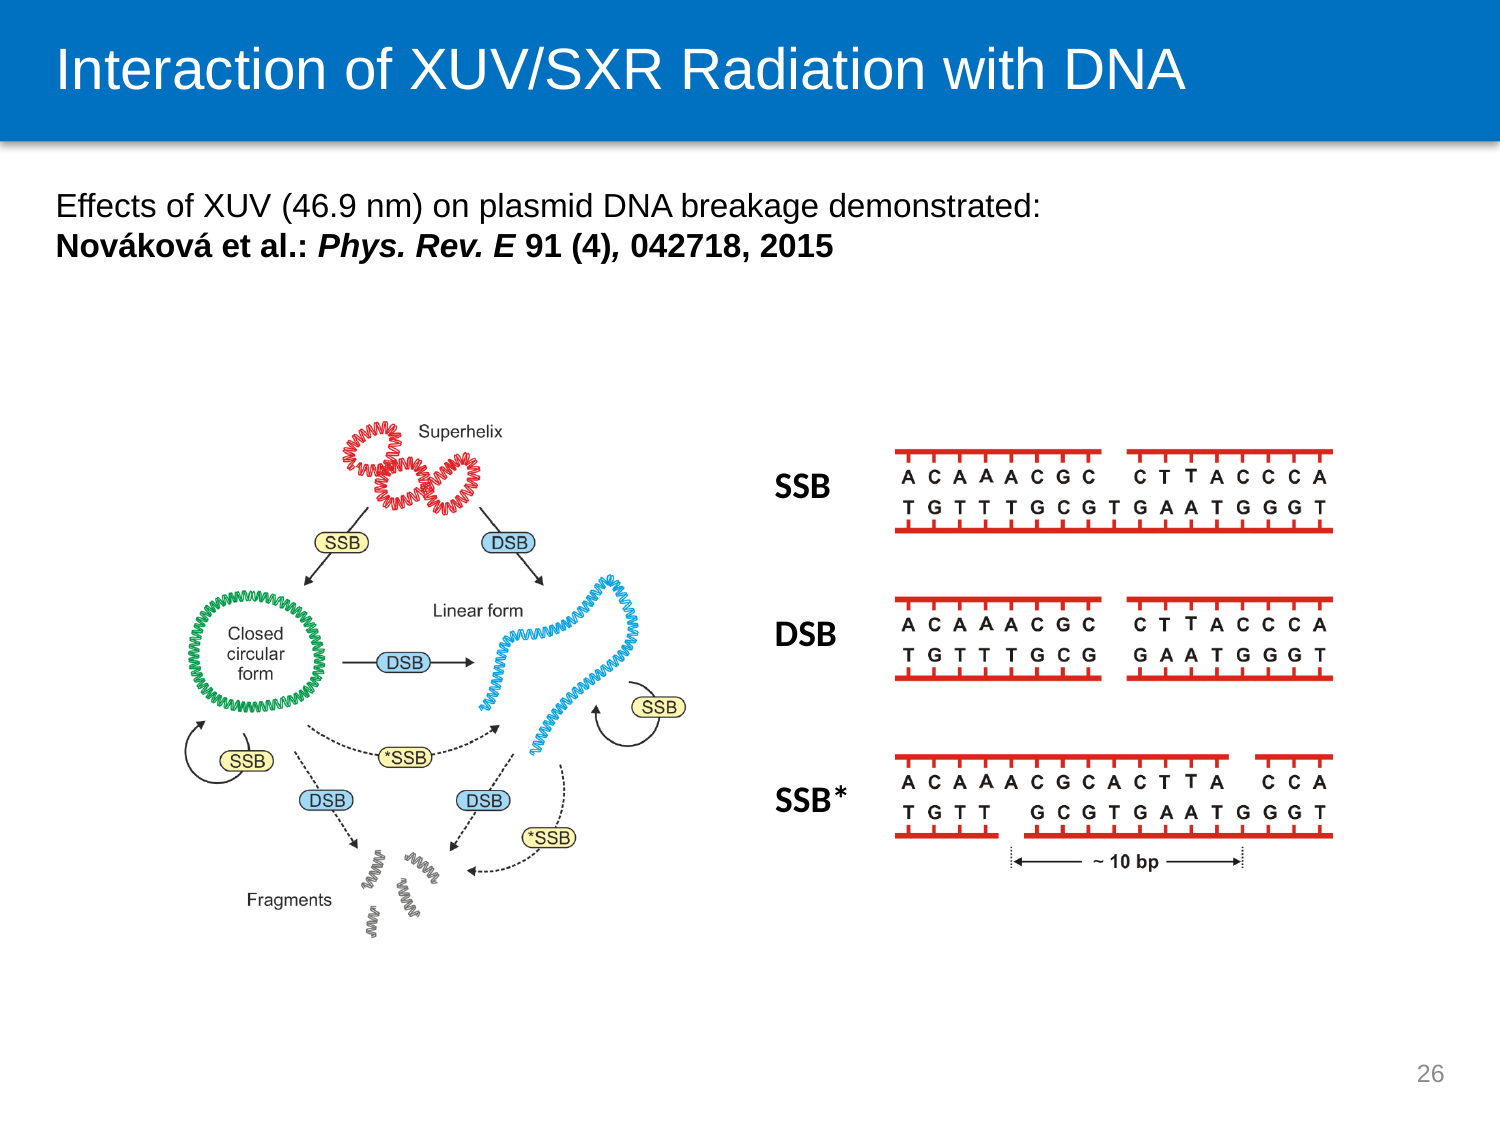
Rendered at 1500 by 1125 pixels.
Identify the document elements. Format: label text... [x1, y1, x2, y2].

text_box DSB [759, 601, 854, 662]
text_box SSB* [760, 768, 854, 828]
title Interaction of XUV/SXR Radiation with DNA [40, 1, 1460, 142]
text_box SSB [759, 453, 854, 514]
text_box Effects of XUV (46.9 nm) on plasmid DNA breakage demonstrated: Nováková et al.: Phys. Rev. E 91 (4), 042718, 2015 [40, 176, 1460, 272]
slide_number 26 [1122, 1042, 1460, 1103]
picture [854, 417, 1371, 895]
picture [149, 385, 708, 963]
